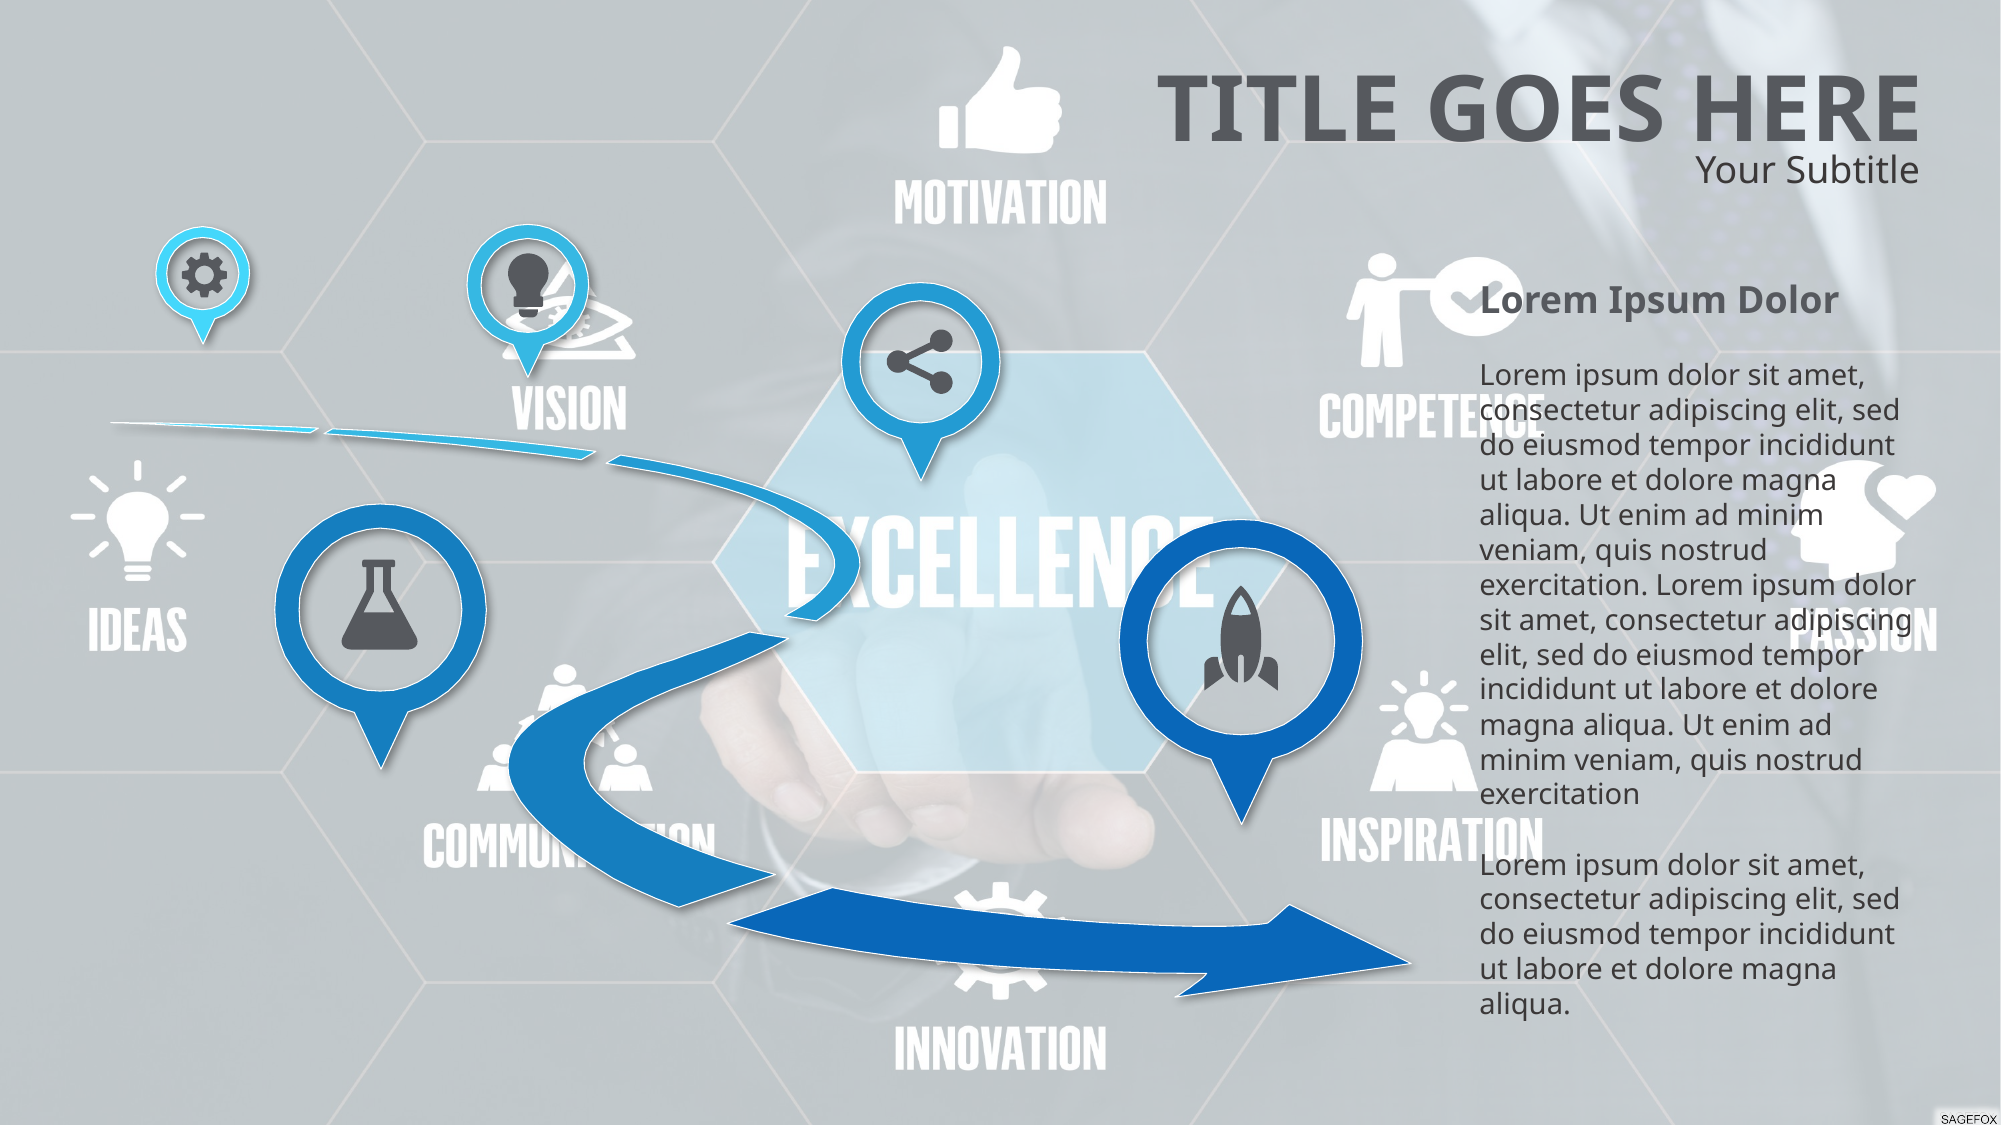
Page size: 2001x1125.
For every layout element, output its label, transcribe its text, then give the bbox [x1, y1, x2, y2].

text_box [727, 887, 1412, 998]
text_box [274, 503, 487, 770]
text_box [181, 252, 227, 298]
picture [1938, 1114, 1999, 1125]
text_box [606, 455, 860, 621]
text_box [325, 428, 596, 460]
text_box [1119, 519, 1363, 825]
text_box [110, 422, 319, 433]
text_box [1204, 585, 1278, 691]
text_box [508, 253, 549, 318]
text_box Lorem Ipsum Dolor Lorem ipsum dolor sit amet, consectetur adipiscing elit, sed do eiusmod tempor incididunt ut labore et dolore magna aliqua. Ut enim ad minim veniam, quis nostrud exercitation. Lorem ipsum dolor sit amet, consectetur adipiscing elit, sed do eiusmod tempor incididunt ut labore et dolore magna aliqua. Ut enim ad minim veniam, quis nostrud exercitation Lorem ipsum dolor sit amet, consectetur adipiscing elit, sed do eiusmod tempor incididunt ut labore et dolore magna aliqua. [1464, 268, 1940, 1028]
text_box [155, 226, 250, 345]
text_box [507, 632, 789, 908]
text_box [341, 559, 418, 650]
text_box [886, 329, 953, 394]
text_box [841, 282, 1001, 481]
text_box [1035, 42, 1939, 199]
text_box [466, 224, 589, 378]
